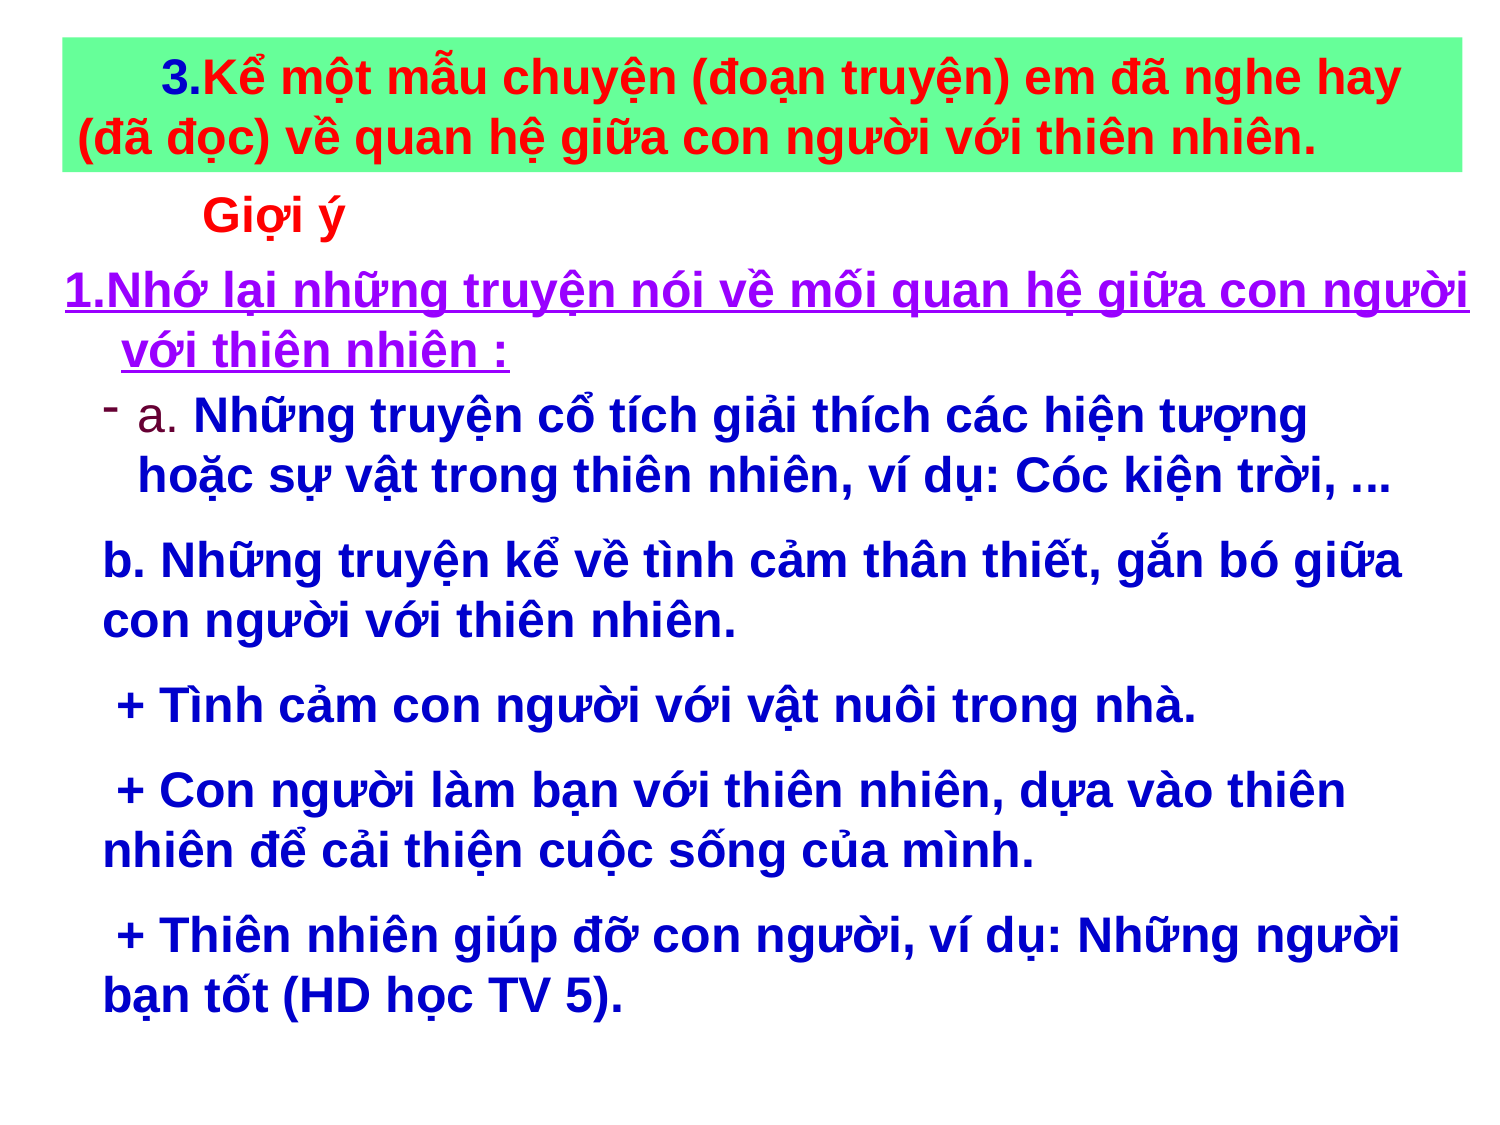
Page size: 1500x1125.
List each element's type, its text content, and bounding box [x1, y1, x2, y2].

text_box Giợi ý [187, 174, 625, 250]
text_box 1.Nhớ lại những truyện nói về mối quan hệ giữa con người với thiên nhiên : [50, 249, 1500, 385]
text_box a. Những truyện cổ tích giải thích các hiện tượng hoặc sự vật trong thiên nhiên, ví dụ: Cóc kiện trời, ... b. Những truyện kể về tình cảm thân thiết, gắn bó giữa con người với thiên nhiên. + Tình cảm con người với vật nuôi trong nhà. + Con người làm bạn với thiên nhiên, dựa vào thiên nhiên để cải thiện cuộc sống của mình. + Thiên nhiên giúp đỡ con người, ví dụ: Những người bạn tốt (HD học TV 5). [87, 374, 1425, 1030]
text_box 3.Kể một mẫu chuyện (đoạn truyện) em đã nghe hay (đã đọc) về quan hệ giữa con người với thiên nhiên. [62, 37, 1463, 173]
